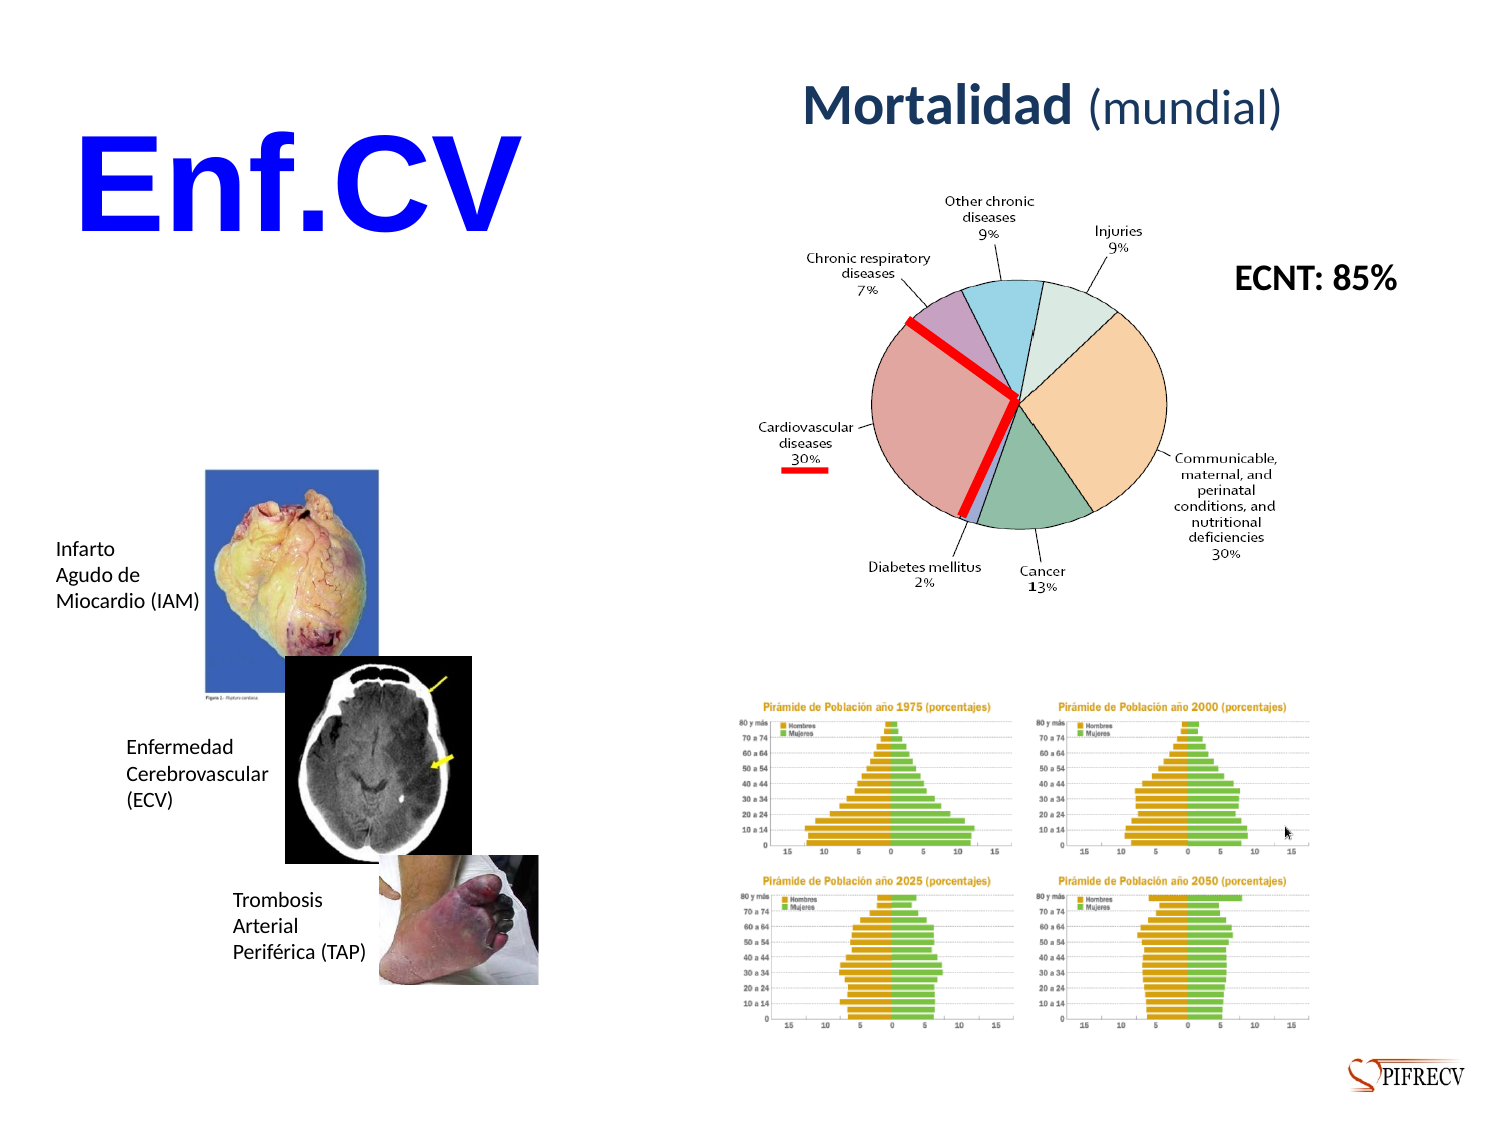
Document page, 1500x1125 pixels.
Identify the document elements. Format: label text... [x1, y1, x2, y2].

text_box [749, 187, 1290, 598]
text_box Mortalidad (mundial) [787, 58, 1299, 144]
picture [1347, 1058, 1466, 1093]
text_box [214, 855, 540, 985]
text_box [39, 468, 380, 702]
text_box Enf.CV [58, 93, 539, 259]
text_box ECNT: 85% [1293, 246, 1413, 306]
picture [726, 679, 1316, 1036]
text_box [109, 656, 473, 864]
